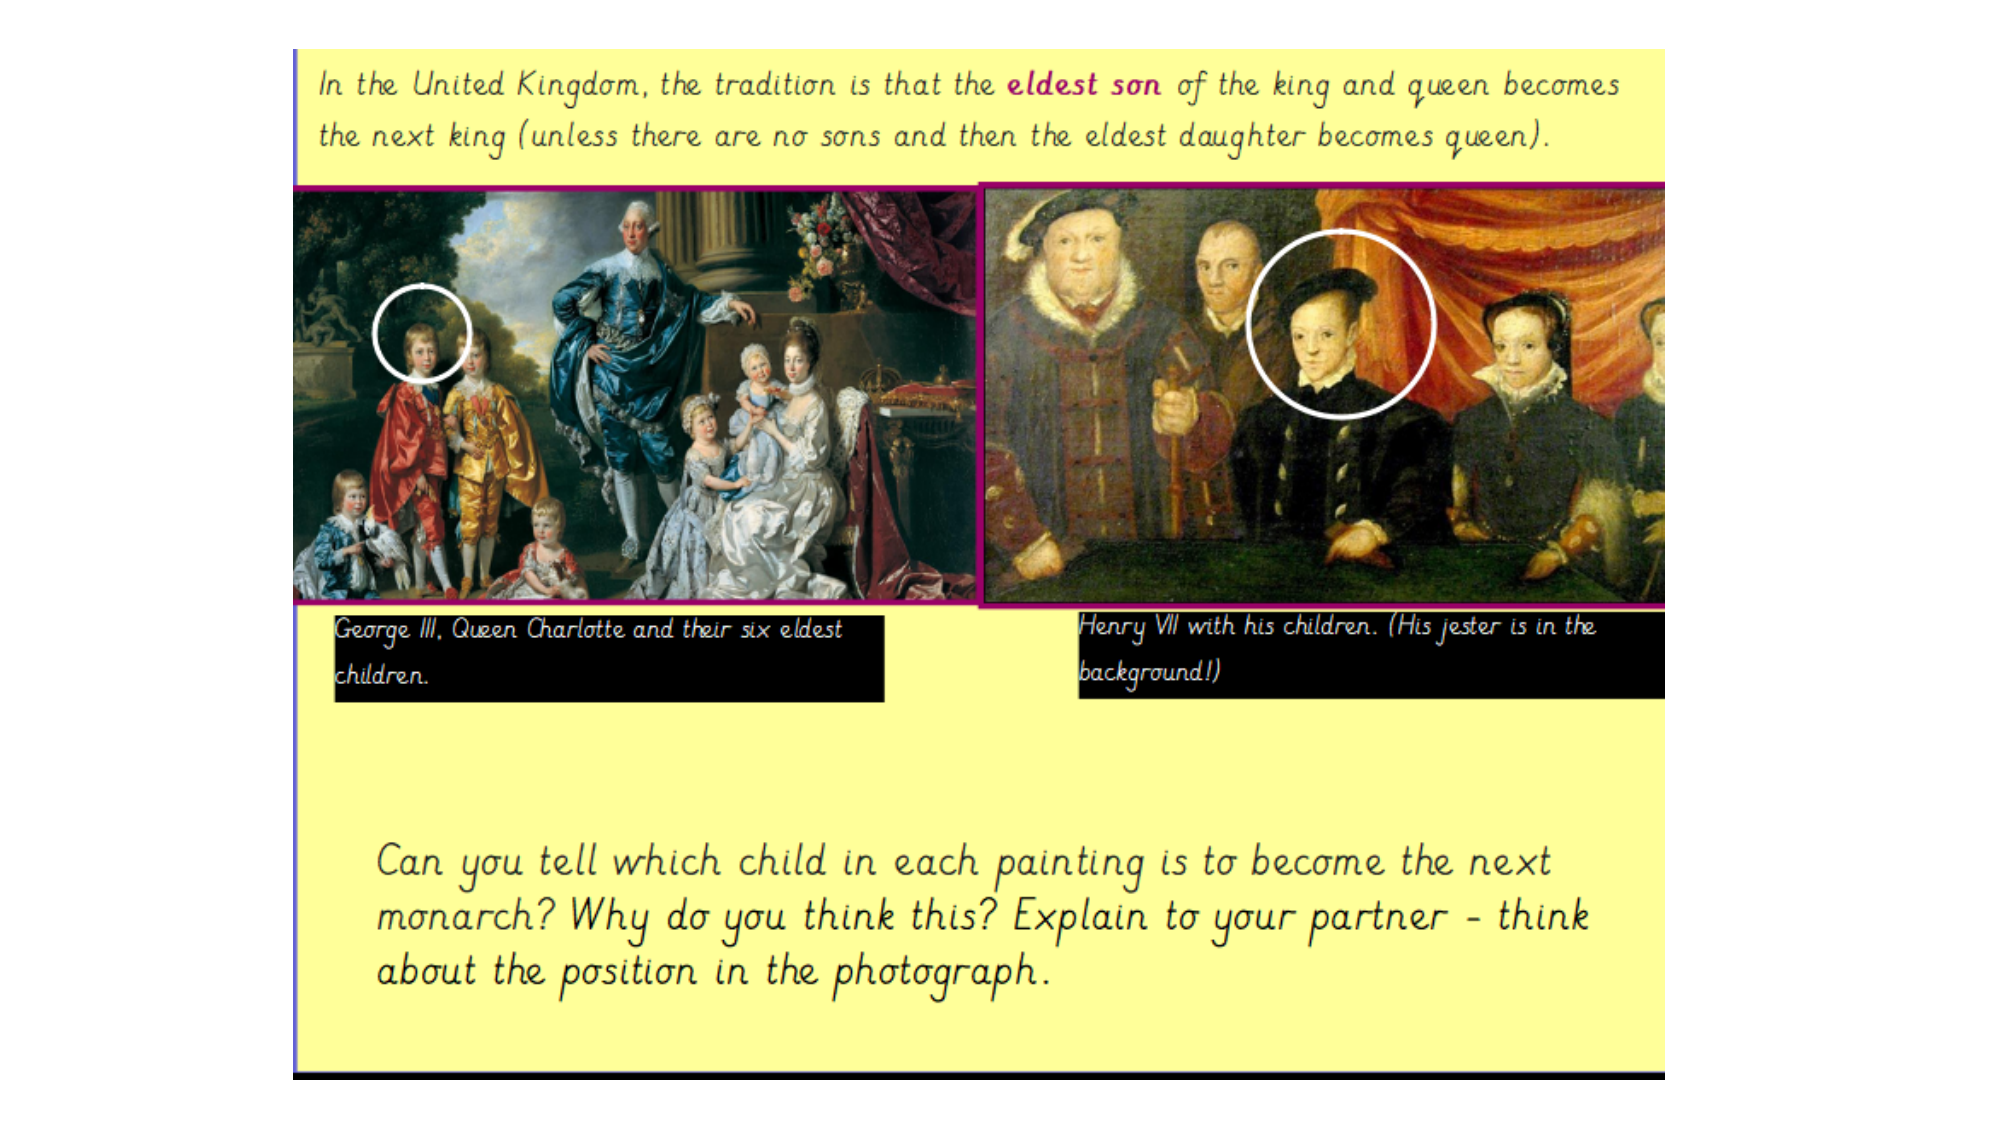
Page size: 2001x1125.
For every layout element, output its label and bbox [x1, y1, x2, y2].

picture [293, 49, 1665, 1080]
